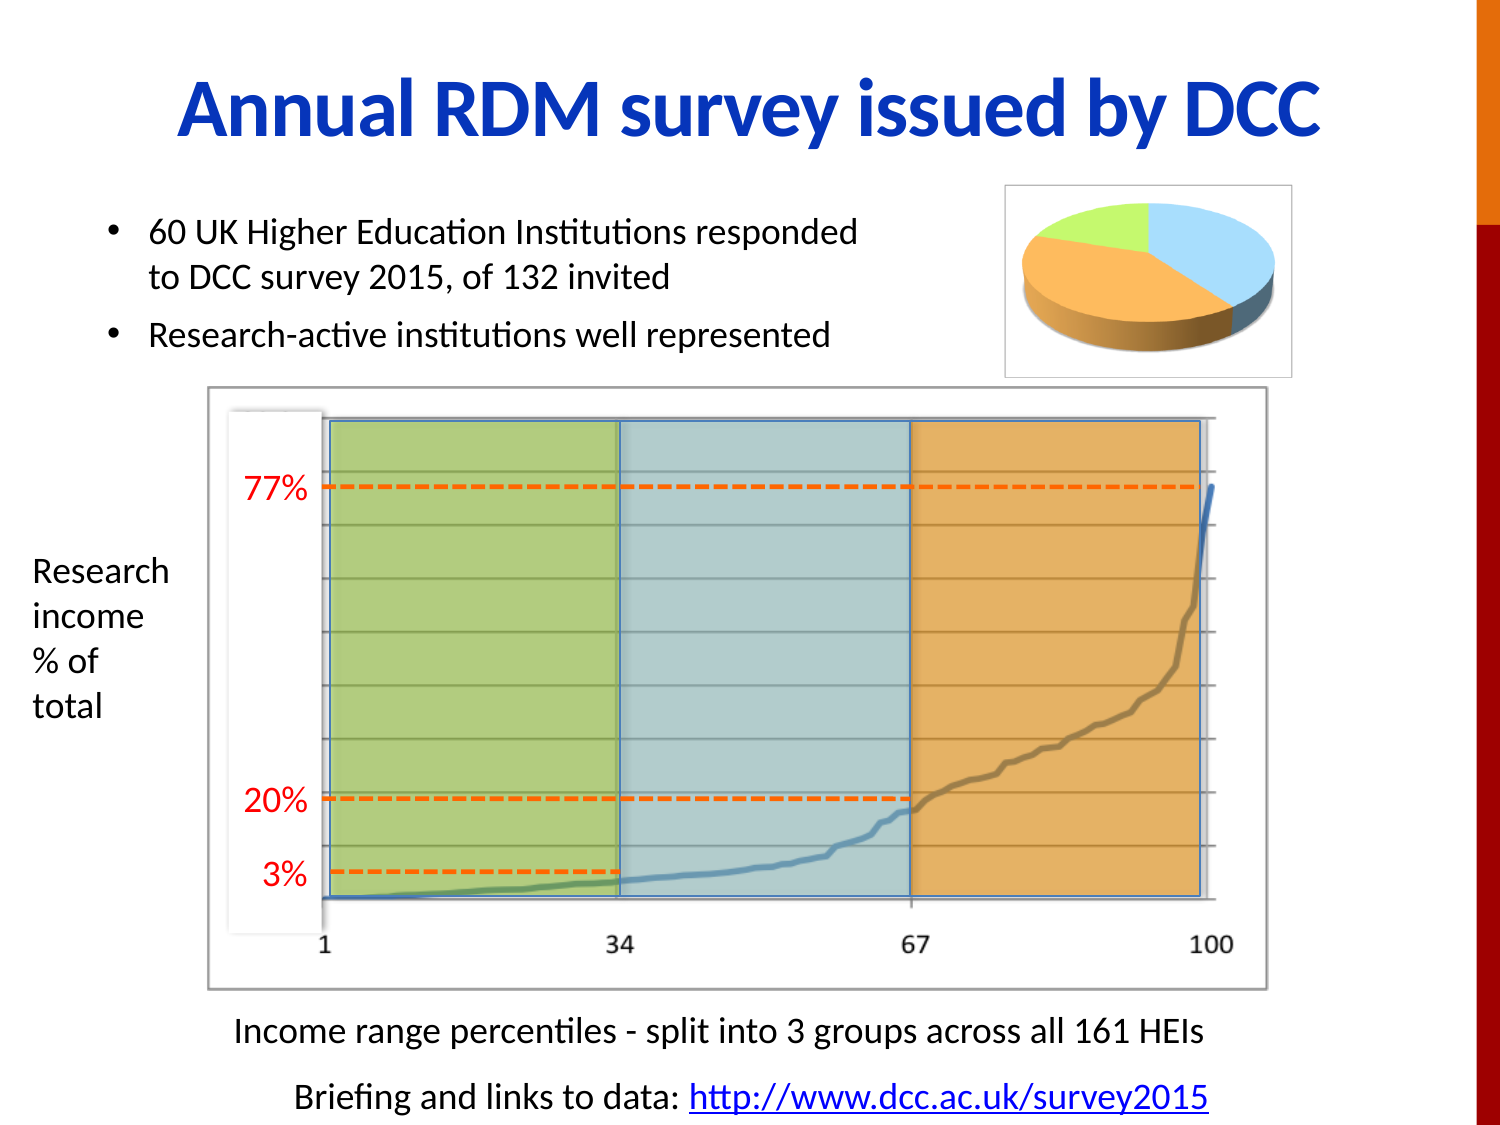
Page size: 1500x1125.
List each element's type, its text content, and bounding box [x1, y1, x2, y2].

text_box Research income % of total [17, 538, 193, 734]
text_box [206, 384, 1270, 993]
text_box Briefing and links to data: http://www.dcc.ac.uk/survey2015 [135, 1064, 1376, 1125]
title Annual RDM survey issued by DCC [75, 12, 1425, 161]
list Income range percentiles - split into 3 groups across all 161 HEIs [218, 998, 1317, 1064]
picture [997, 183, 1293, 378]
text_box 60 UK Higher Education Institutions responded to DCC survey 2015, of 132 invited Research-active institutions well represented [92, 199, 892, 522]
